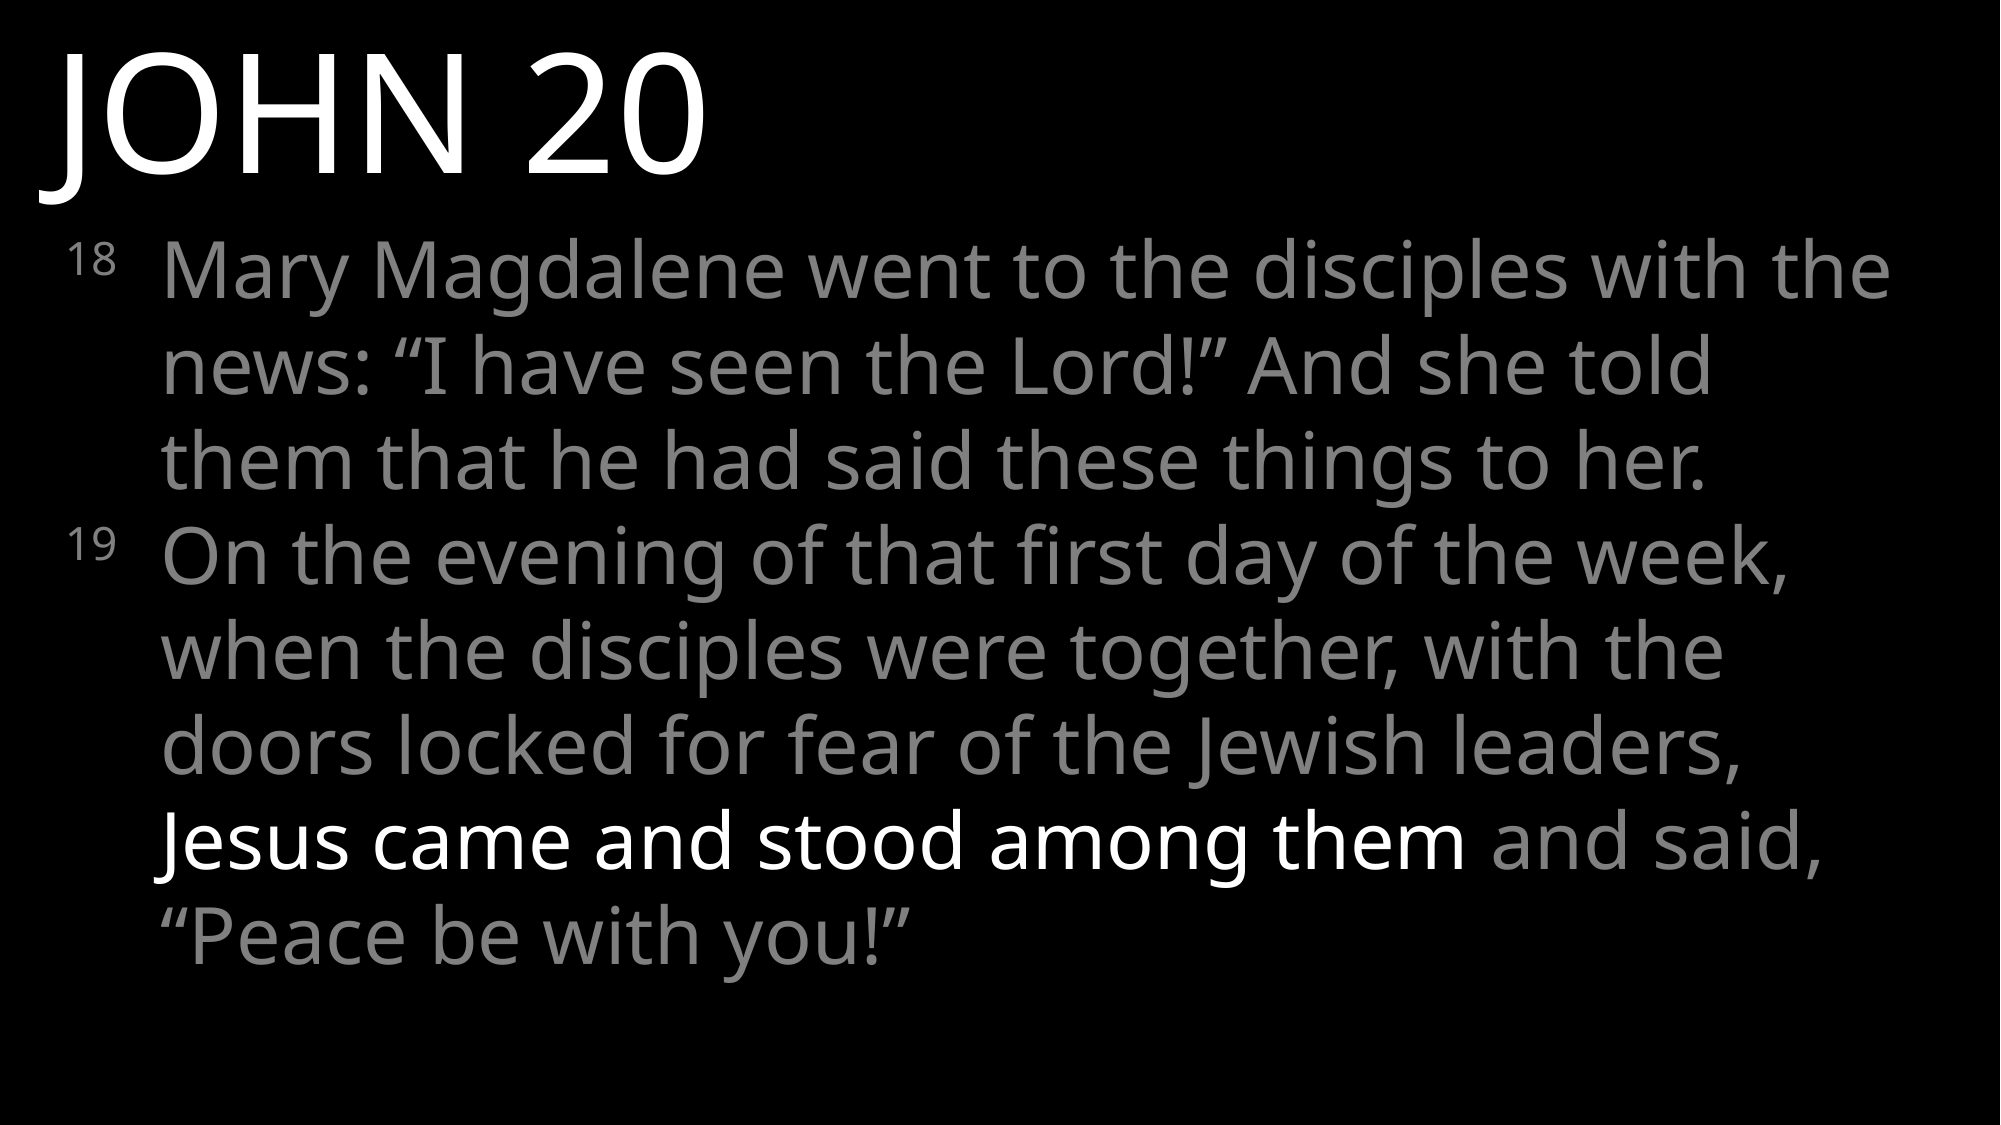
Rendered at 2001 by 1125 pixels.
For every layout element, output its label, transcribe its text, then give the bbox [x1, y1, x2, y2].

text_box JOHN 20 [37, 0, 1838, 215]
text_box 18 Mary Magdalene went to the disciples with the news: “I have seen the Lord!” And she told them that he had said these things to her. 19 On the evening of that first day of the week, when the disciples were together, with the doors locked for fear of the Jewish leaders, Jesus came and stood among them and said, “Peace be with you!” [49, 212, 1943, 1083]
